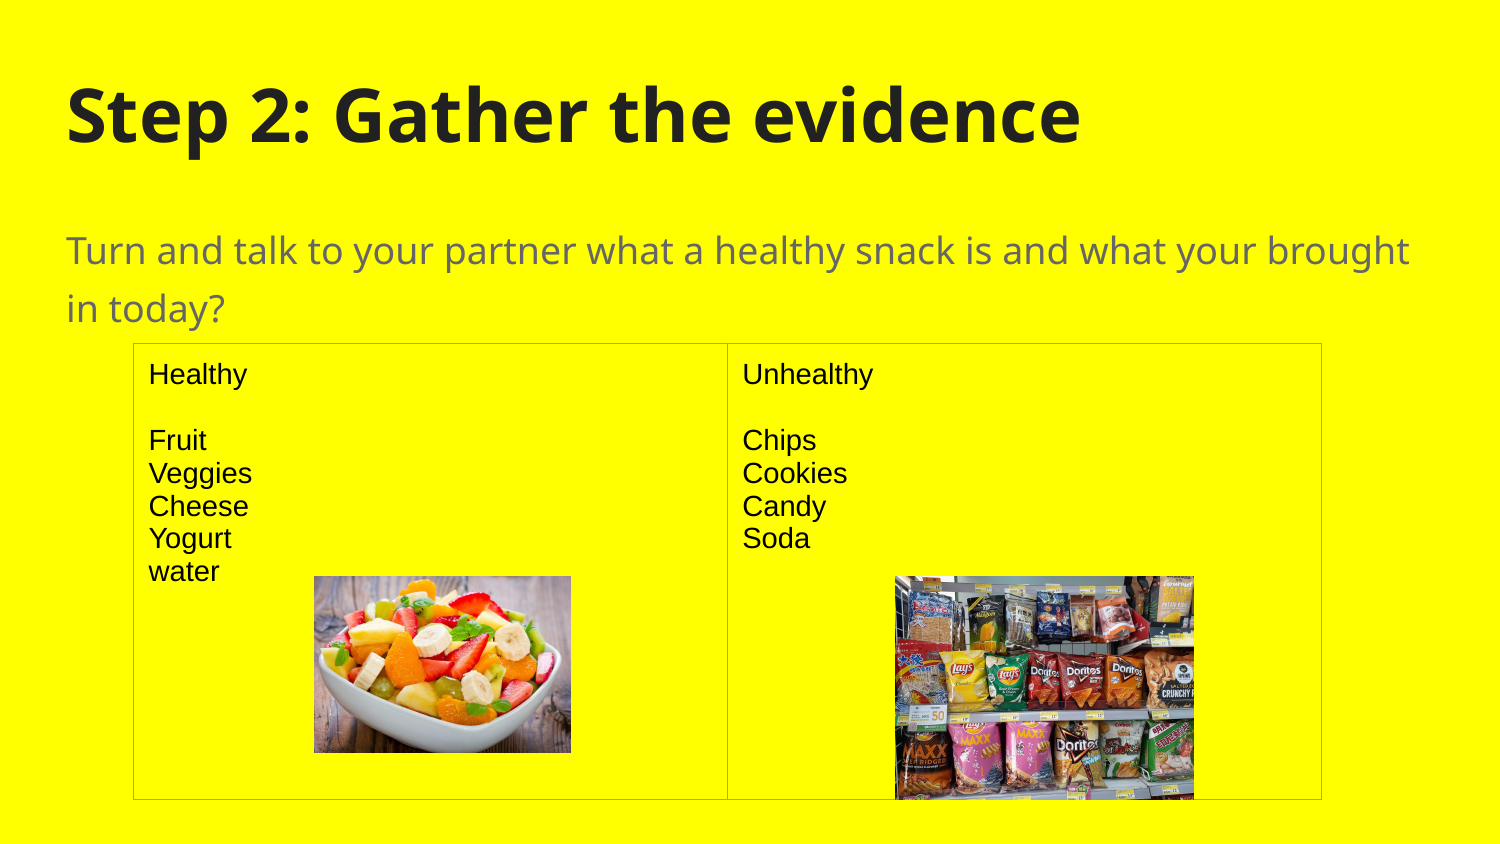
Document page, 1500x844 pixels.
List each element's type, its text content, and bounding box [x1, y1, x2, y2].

title Step 2: Gather the evidence [51, 48, 1449, 180]
picture [313, 575, 571, 753]
table_header Unhealthy Chips Cookies Candy Soda [728, 344, 1321, 799]
list Turn and talk to your partner what a healthy snack is and what your brought in today? [51, 201, 1449, 750]
picture [895, 575, 1194, 800]
table_header Healthy Fruit Veggies Cheese Yogurt water [134, 344, 727, 799]
